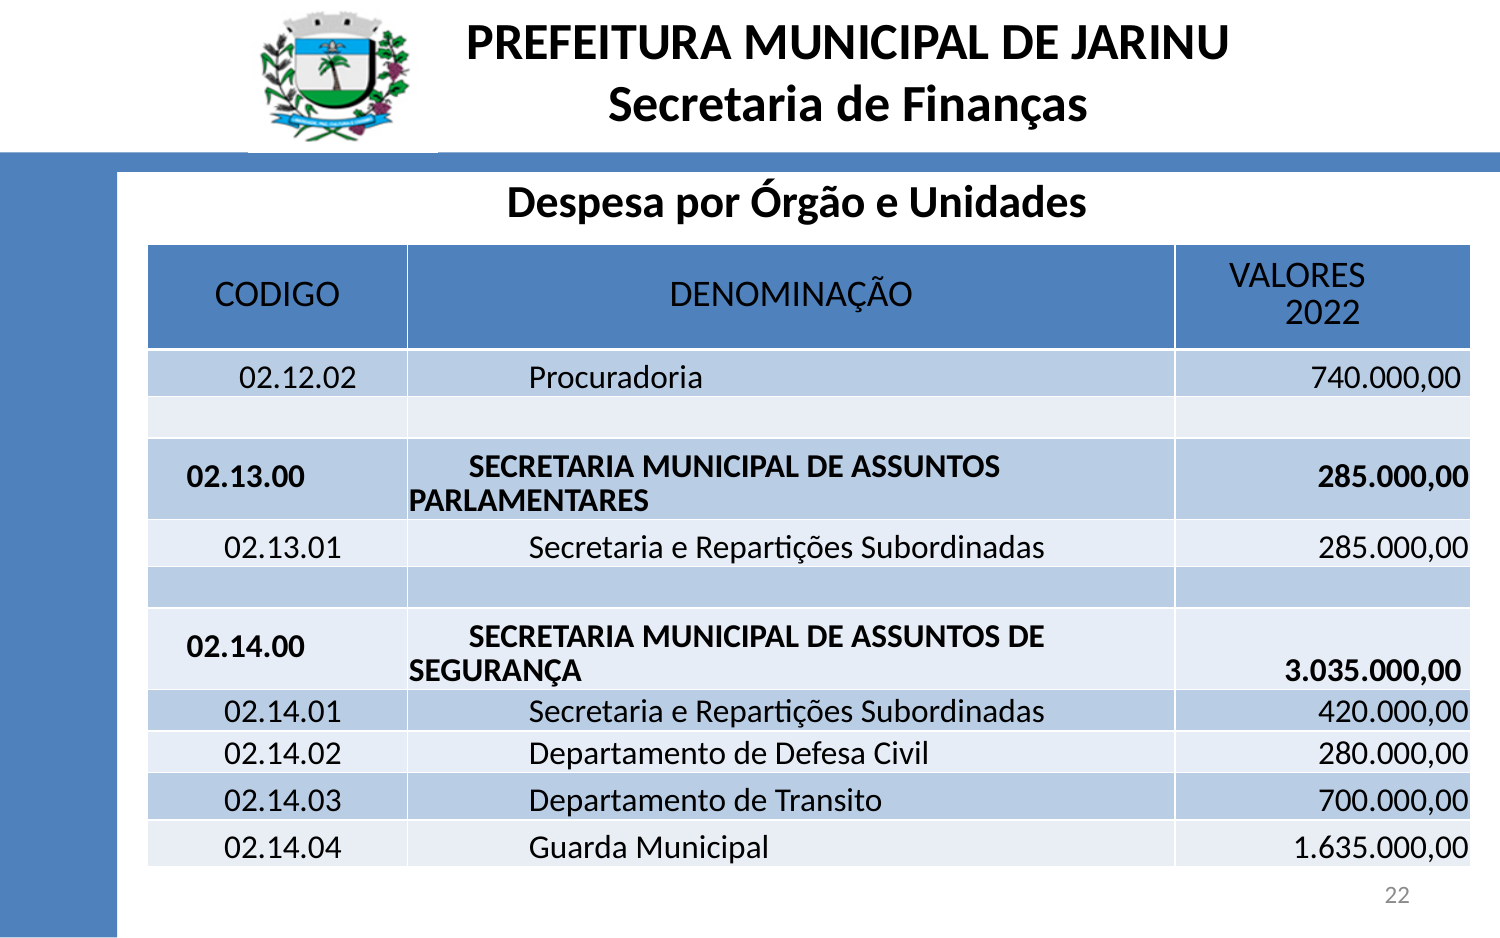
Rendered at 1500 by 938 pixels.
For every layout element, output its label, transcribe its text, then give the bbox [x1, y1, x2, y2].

table_cell 02.13.00 [148, 439, 407, 519]
table_cell 02.14.02 [148, 732, 407, 772]
table_cell 1.635.000,00 [1176, 821, 1470, 866]
table_cell Secretaria e Repartições Subordinadas [408, 520, 1174, 566]
table_cell SECRETARIA MUNICIPAL DE ASSUNTOS DE SEGURANÇA [408, 609, 1174, 689]
table_cell [408, 567, 1174, 607]
table_cell 740.000,00 [1176, 351, 1470, 396]
table_cell 02.14.00 [148, 609, 407, 689]
text_box [0, 150, 119, 938]
table_cell Secretaria e Repartições Subordinadas [408, 690, 1174, 730]
table_cell Procuradoria [408, 351, 1174, 396]
table_cell 02.14.03 [148, 773, 407, 819]
table_cell 420.000,00 [1176, 690, 1470, 730]
table_cell 3.035.000,00 [1176, 609, 1470, 689]
table_cell [1176, 567, 1470, 607]
table_cell 700.000,00 [1176, 773, 1470, 819]
table_cell 02.12.02 [148, 351, 407, 396]
table_cell SECRETARIA MUNICIPAL DE ASSUNTOS PARLAMENTARES [408, 439, 1174, 519]
slide_number 22 [1074, 868, 1425, 919]
text_box PREFEITURA MUNICIPAL DE JARINU Secretaria de Finanças [451, 0, 1246, 140]
table_header VALORES 2022 [1176, 245, 1470, 348]
table_cell [148, 567, 407, 607]
table_cell Departamento de Defesa Civil [408, 732, 1174, 772]
table_header CODIGO [148, 245, 407, 348]
table_cell 02.13.01 [148, 520, 407, 566]
text_box Despesa por Órgão e Unidades [182, 164, 1412, 234]
table_cell 02.14.04 [148, 821, 407, 866]
table_header DENOMINAÇÃO [408, 245, 1174, 348]
table_cell [1176, 397, 1470, 437]
table_cell [408, 397, 1174, 437]
table_cell Departamento de Transito [408, 773, 1174, 819]
table_cell [148, 397, 407, 437]
table_cell 285.000,00 [1176, 520, 1470, 566]
text_box [115, 150, 1500, 174]
table_cell Guarda Municipal [408, 821, 1174, 866]
picture [248, 3, 438, 153]
table_cell 280.000,00 [1176, 732, 1470, 772]
table_cell 285.000,00 [1176, 439, 1470, 519]
table_cell 02.14.01 [148, 690, 407, 730]
